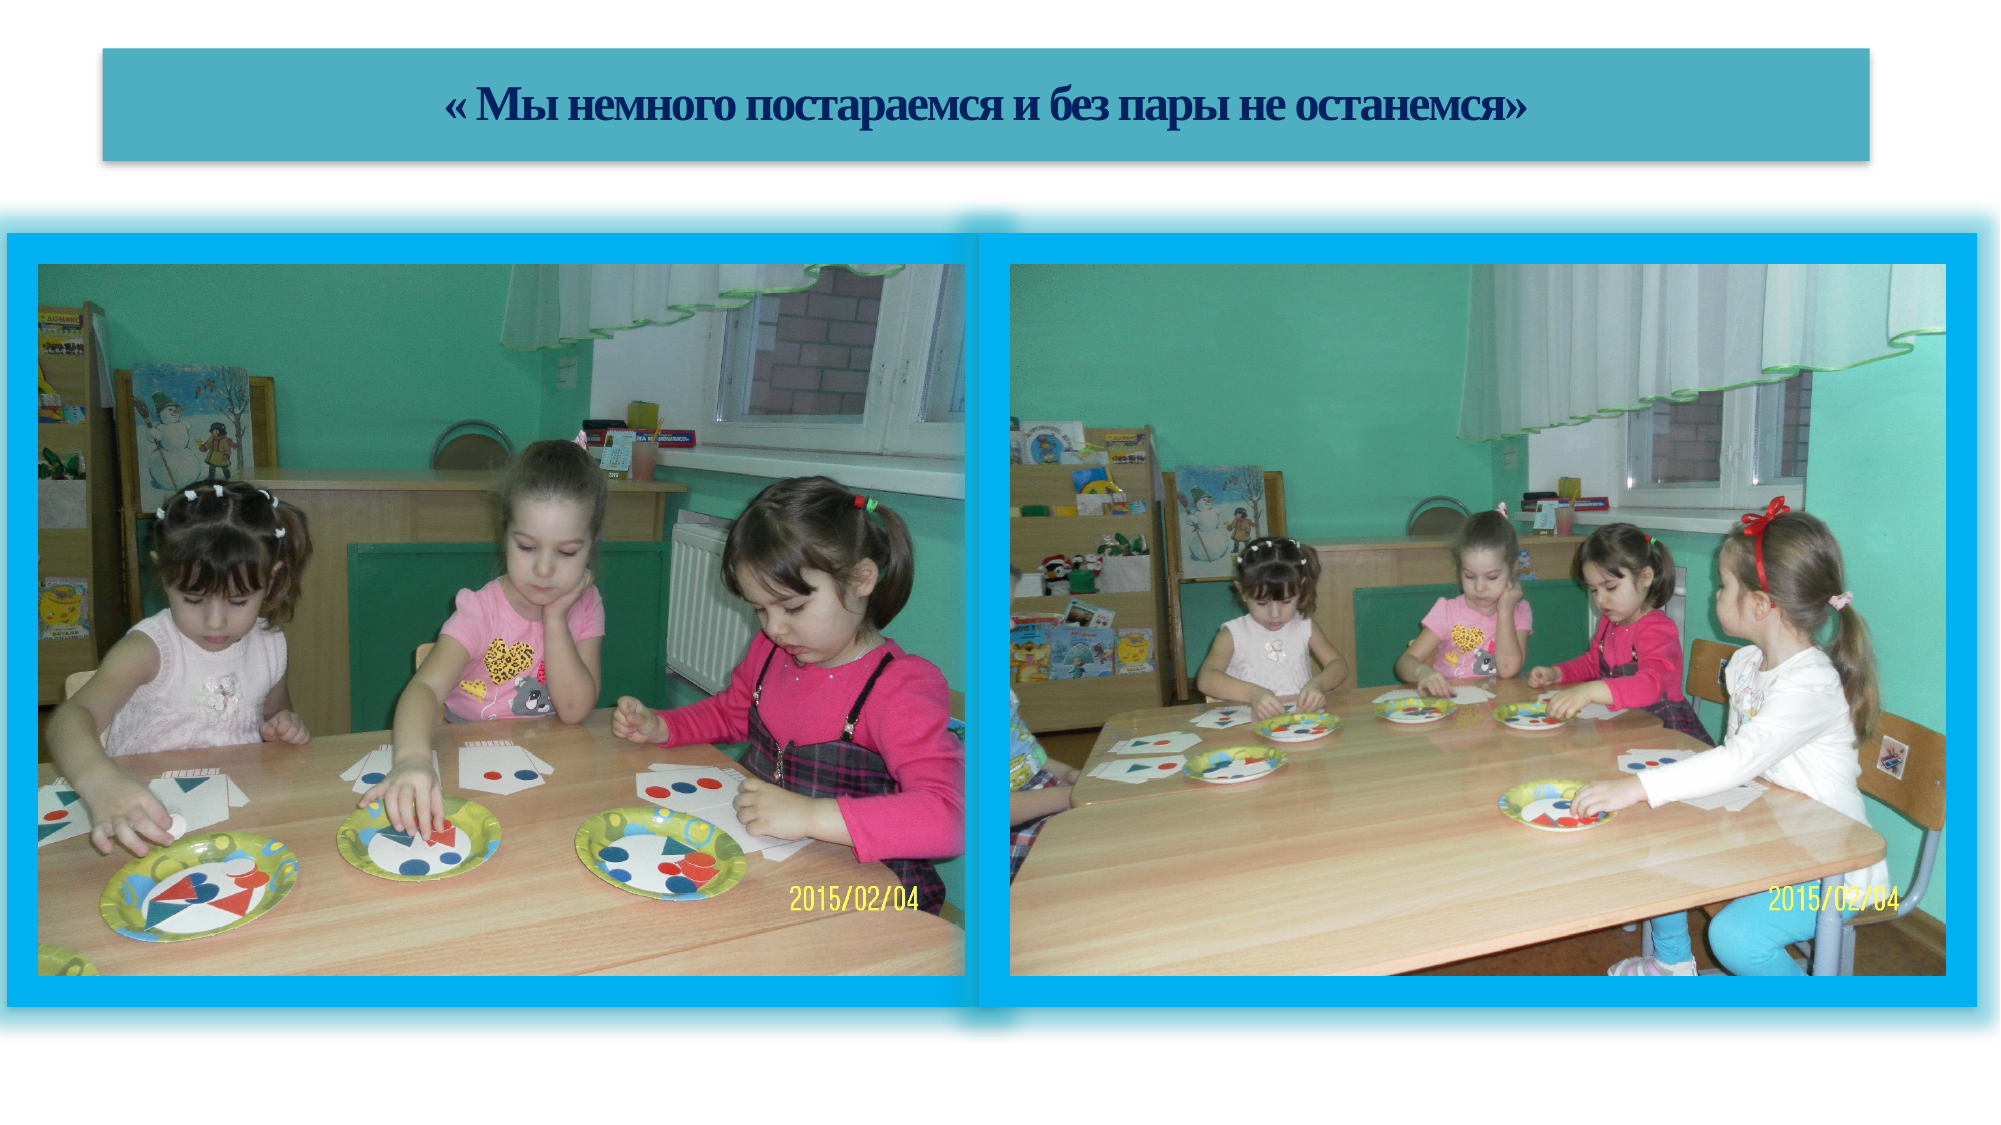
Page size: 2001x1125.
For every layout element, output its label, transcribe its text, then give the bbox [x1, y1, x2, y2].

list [37, 263, 966, 977]
title « Мы немного постараемся и без пары не останемся» [102, 48, 1870, 162]
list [1009, 263, 1946, 977]
